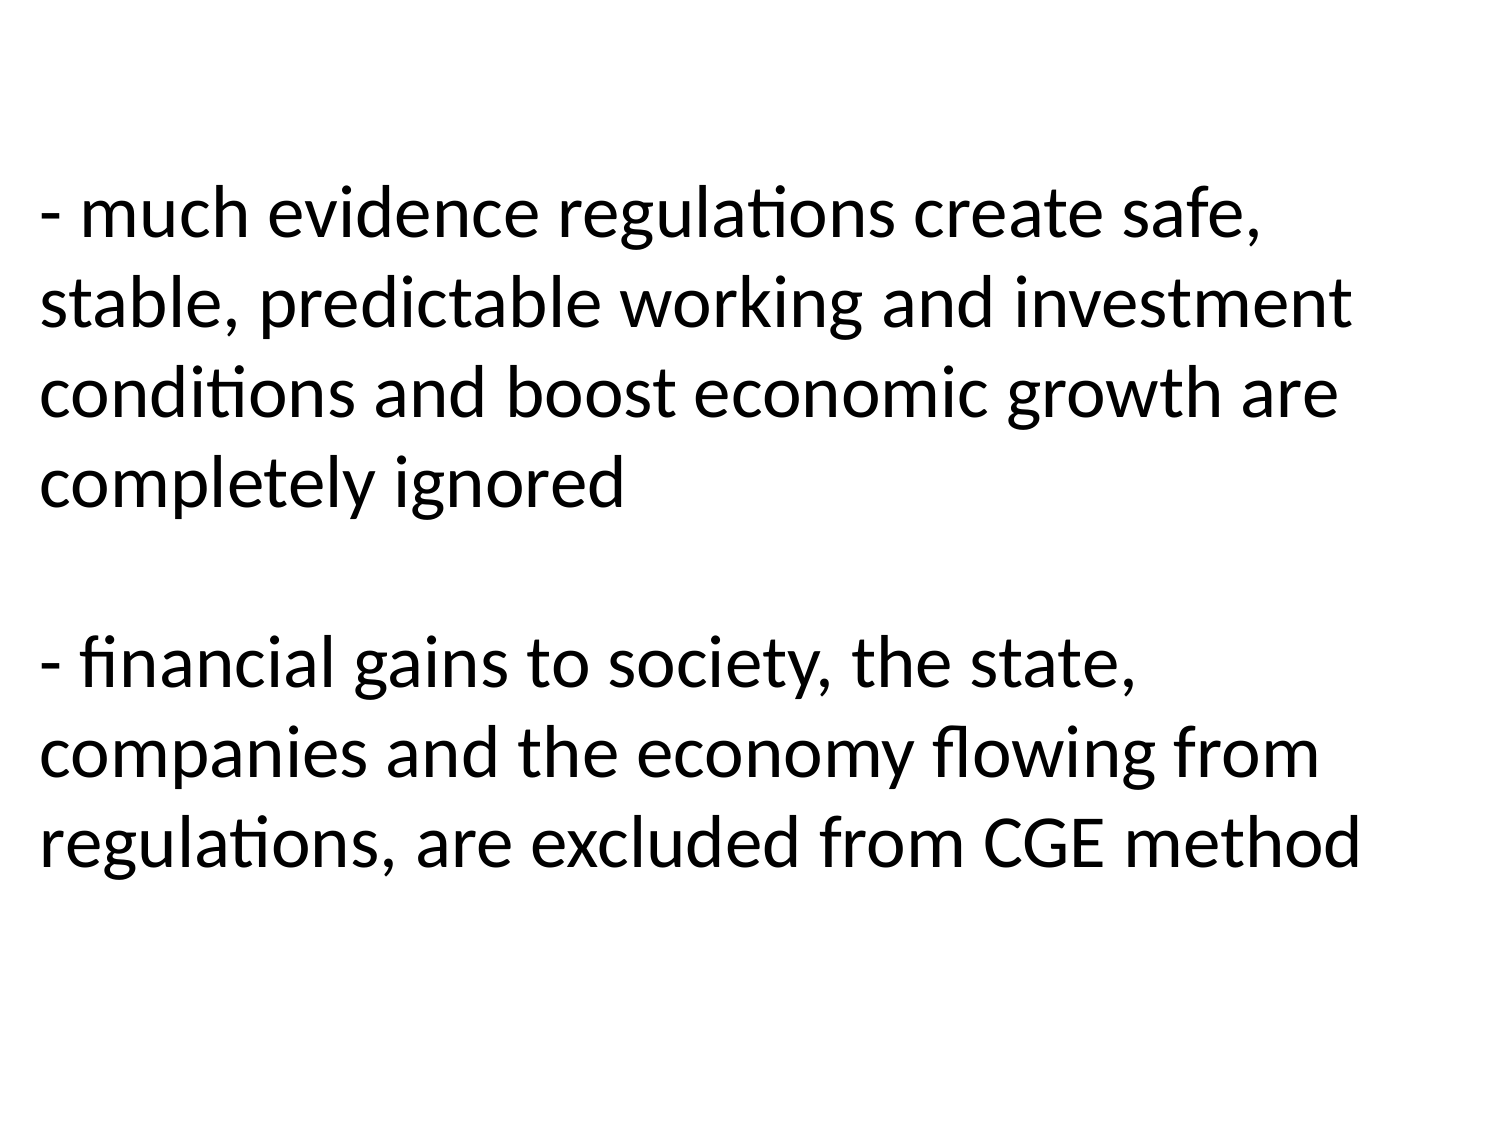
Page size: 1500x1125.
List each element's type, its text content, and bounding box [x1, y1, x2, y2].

title - much evidence regulations create safe, stable, predictable working and investment conditions and boost economic growth are completely ignored - financial gains to society, the state, companies and the economy flowing from regulations, are excluded from CGE method [24, 24, 1475, 1100]
